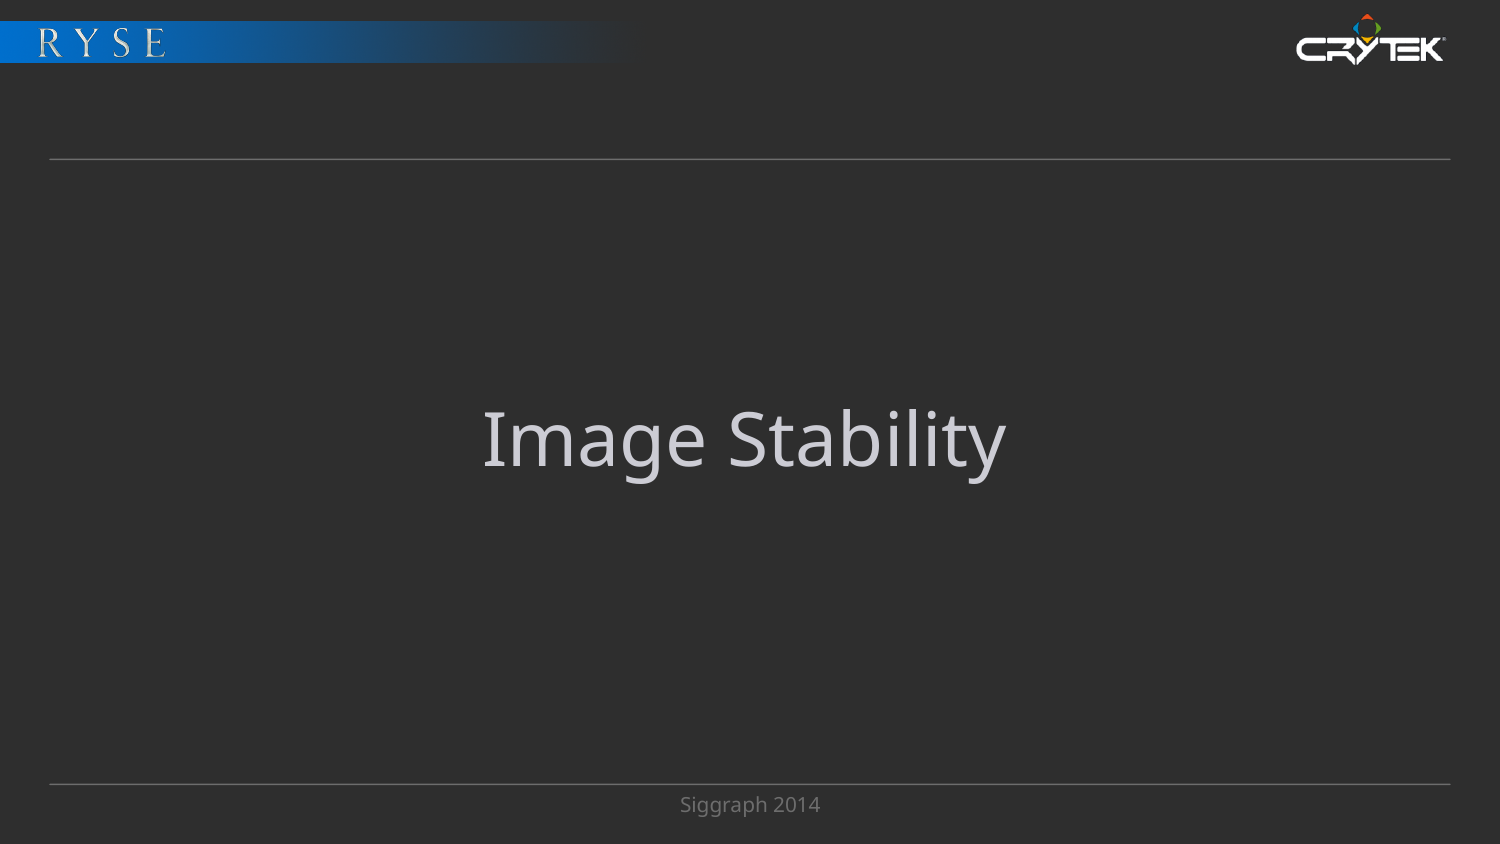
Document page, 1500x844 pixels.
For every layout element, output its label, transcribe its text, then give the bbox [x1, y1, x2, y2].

picture [1287, 9, 1450, 67]
picture [0, 21, 650, 63]
list Image Stability [75, 384, 1400, 497]
